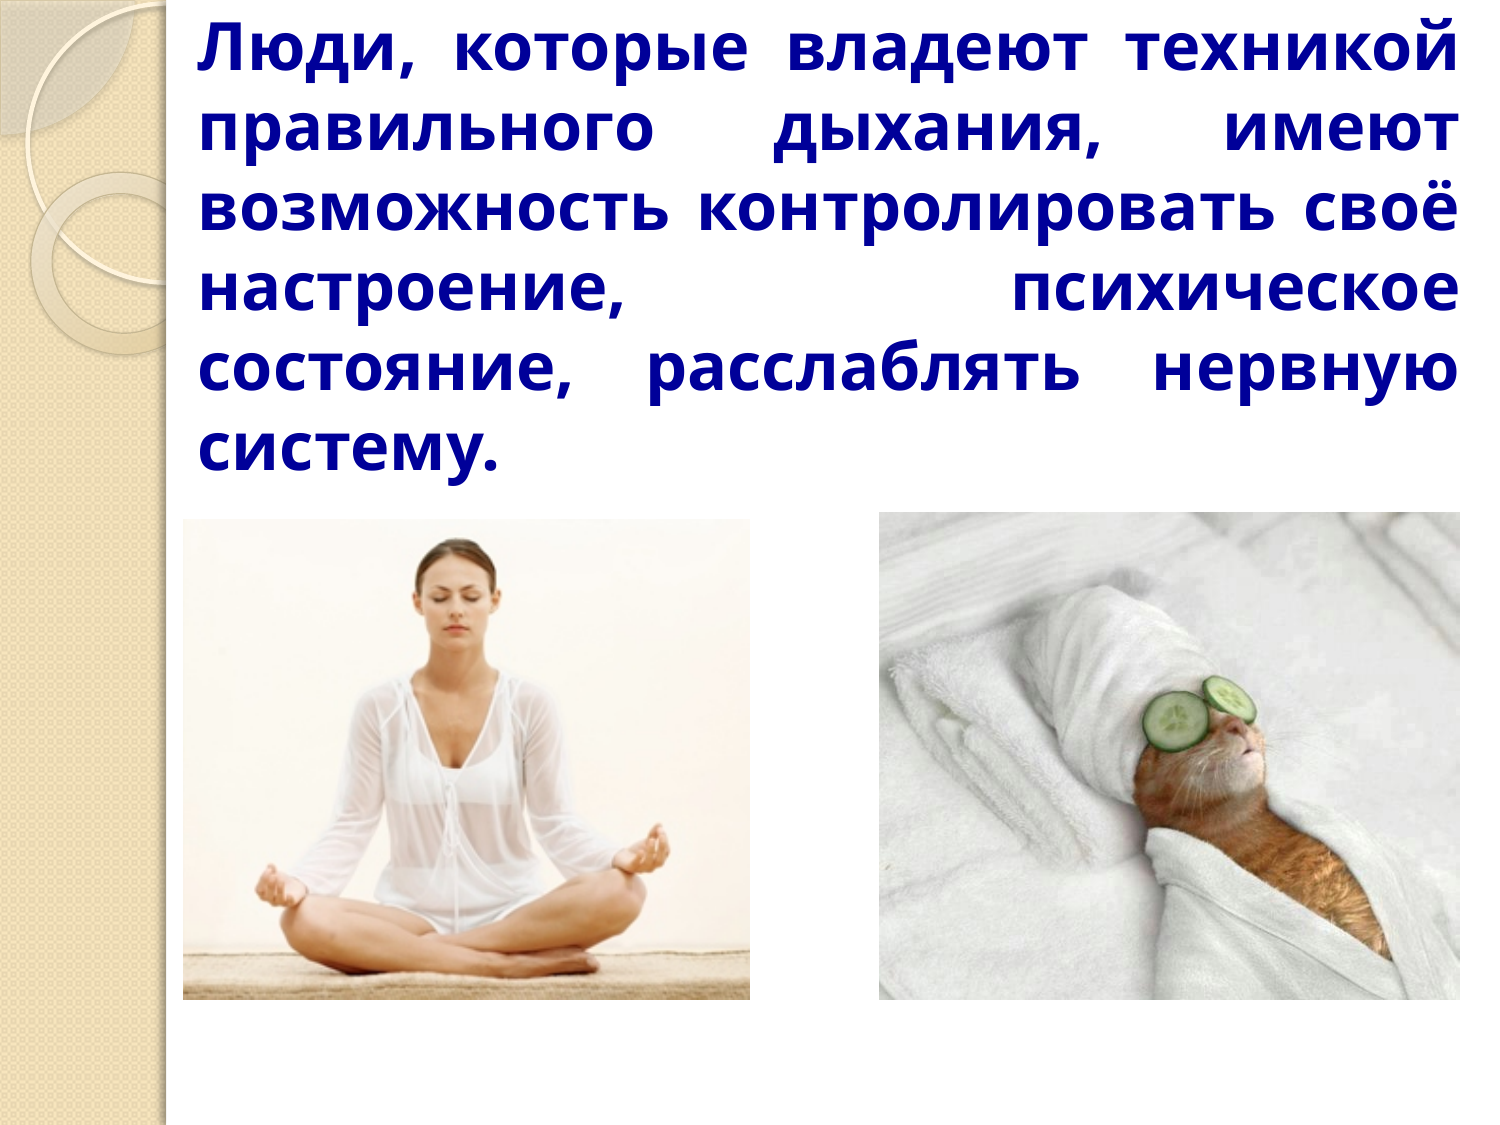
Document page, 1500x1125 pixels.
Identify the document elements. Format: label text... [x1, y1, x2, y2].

title Люди, которые владеют техникой правильного дыхания, имеют возможность контролировать своё настроение, психическое состояние, расслаблять нервную систему. [183, 30, 1477, 457]
picture [879, 512, 1460, 1000]
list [182, 519, 751, 1001]
